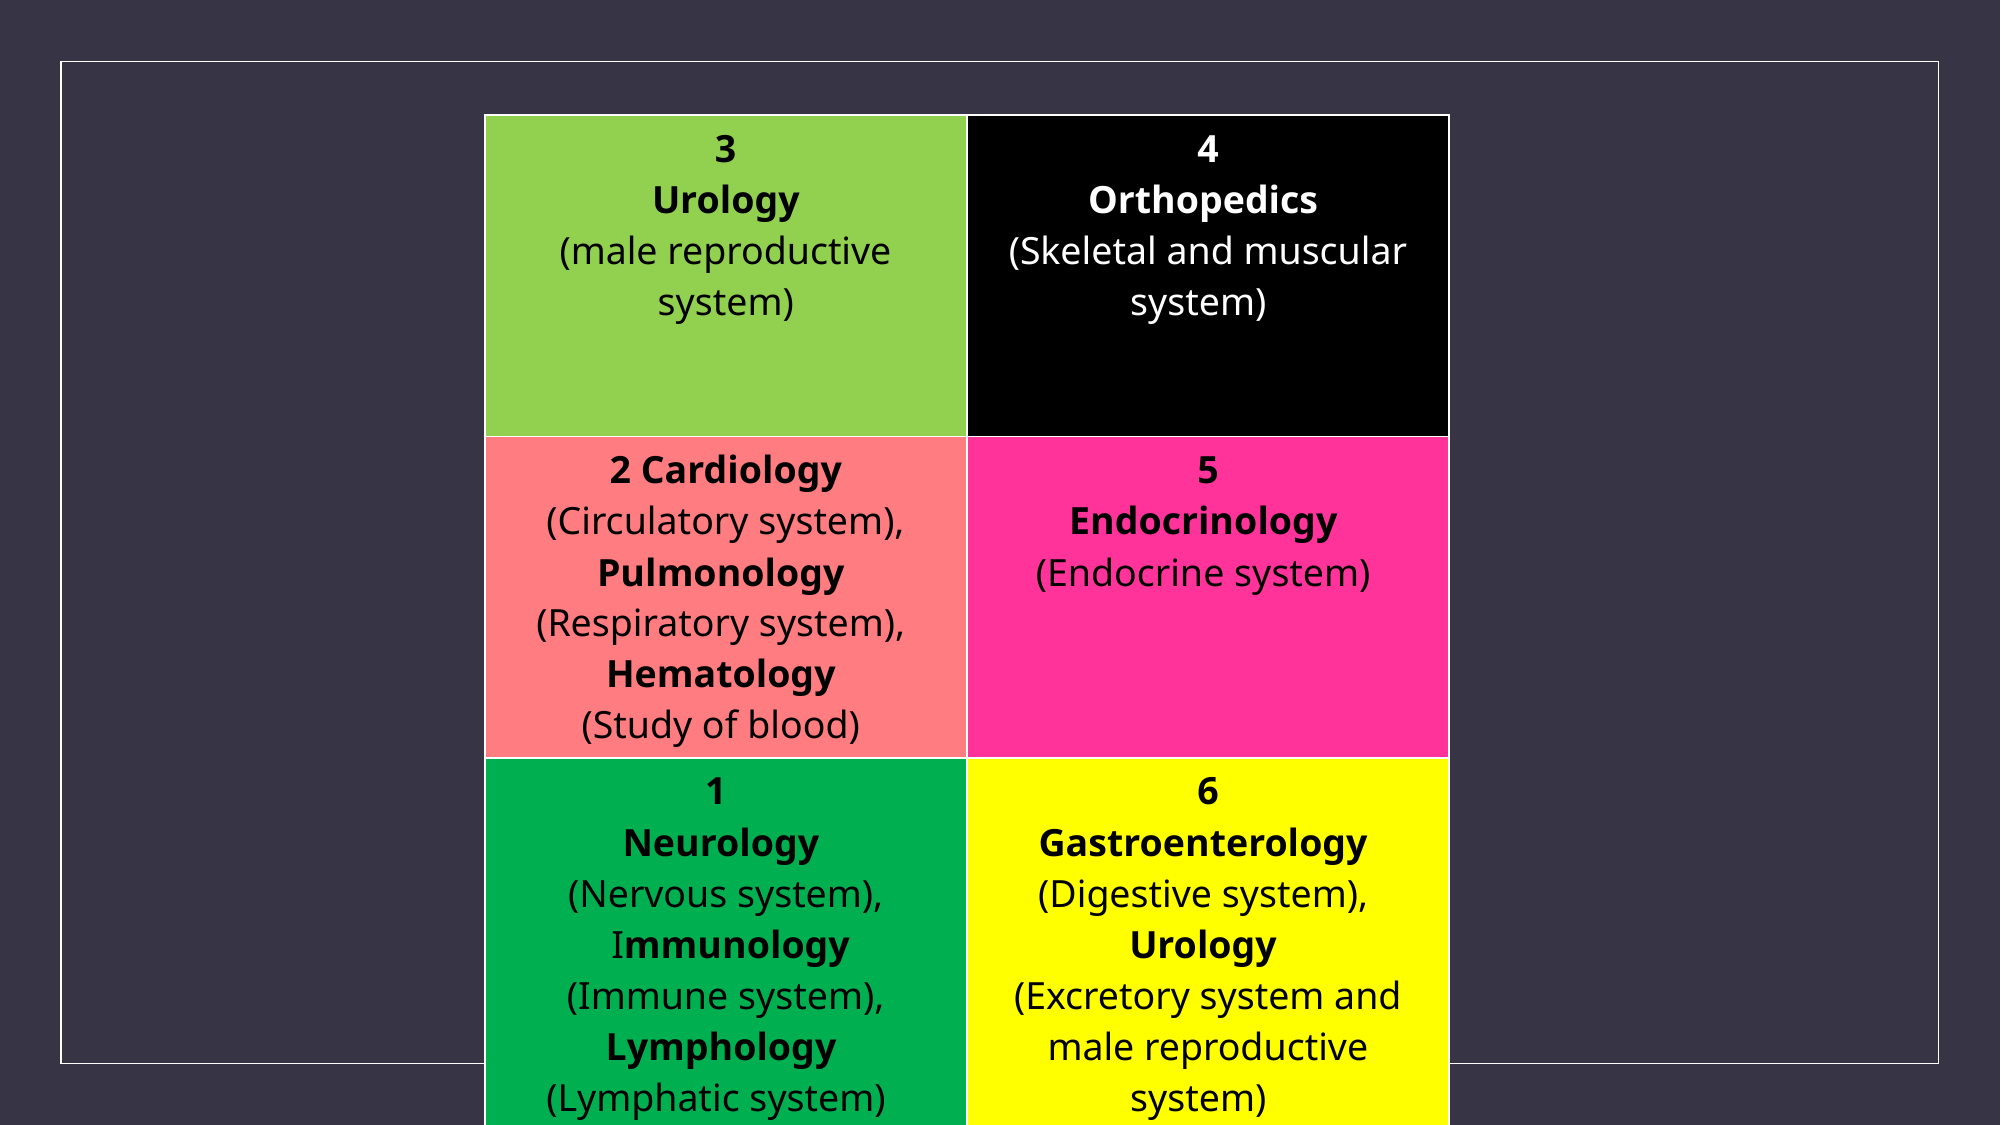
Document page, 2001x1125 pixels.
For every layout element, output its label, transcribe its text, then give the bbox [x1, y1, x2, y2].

table_cell 1 Neurology (Nervous system), Immunology (Immune system), Lymphology (Lymphatic system) [486, 759, 966, 1125]
table_cell 2 Cardiology (Circulatory system), Pulmonology (Respiratory system), Hematology (Study of blood) [486, 437, 966, 757]
table_header 4 Orthopedics (Skeletal and muscular system) [968, 116, 1448, 436]
table_header 3 Urology (male reproductive system) [486, 116, 966, 436]
table_cell 5 Endocrinology (Endocrine system) [968, 437, 1448, 757]
table_cell 6 Gastroenterology (Digestive system), Urology (Excretory system and male reproductive system) [968, 759, 1448, 1125]
